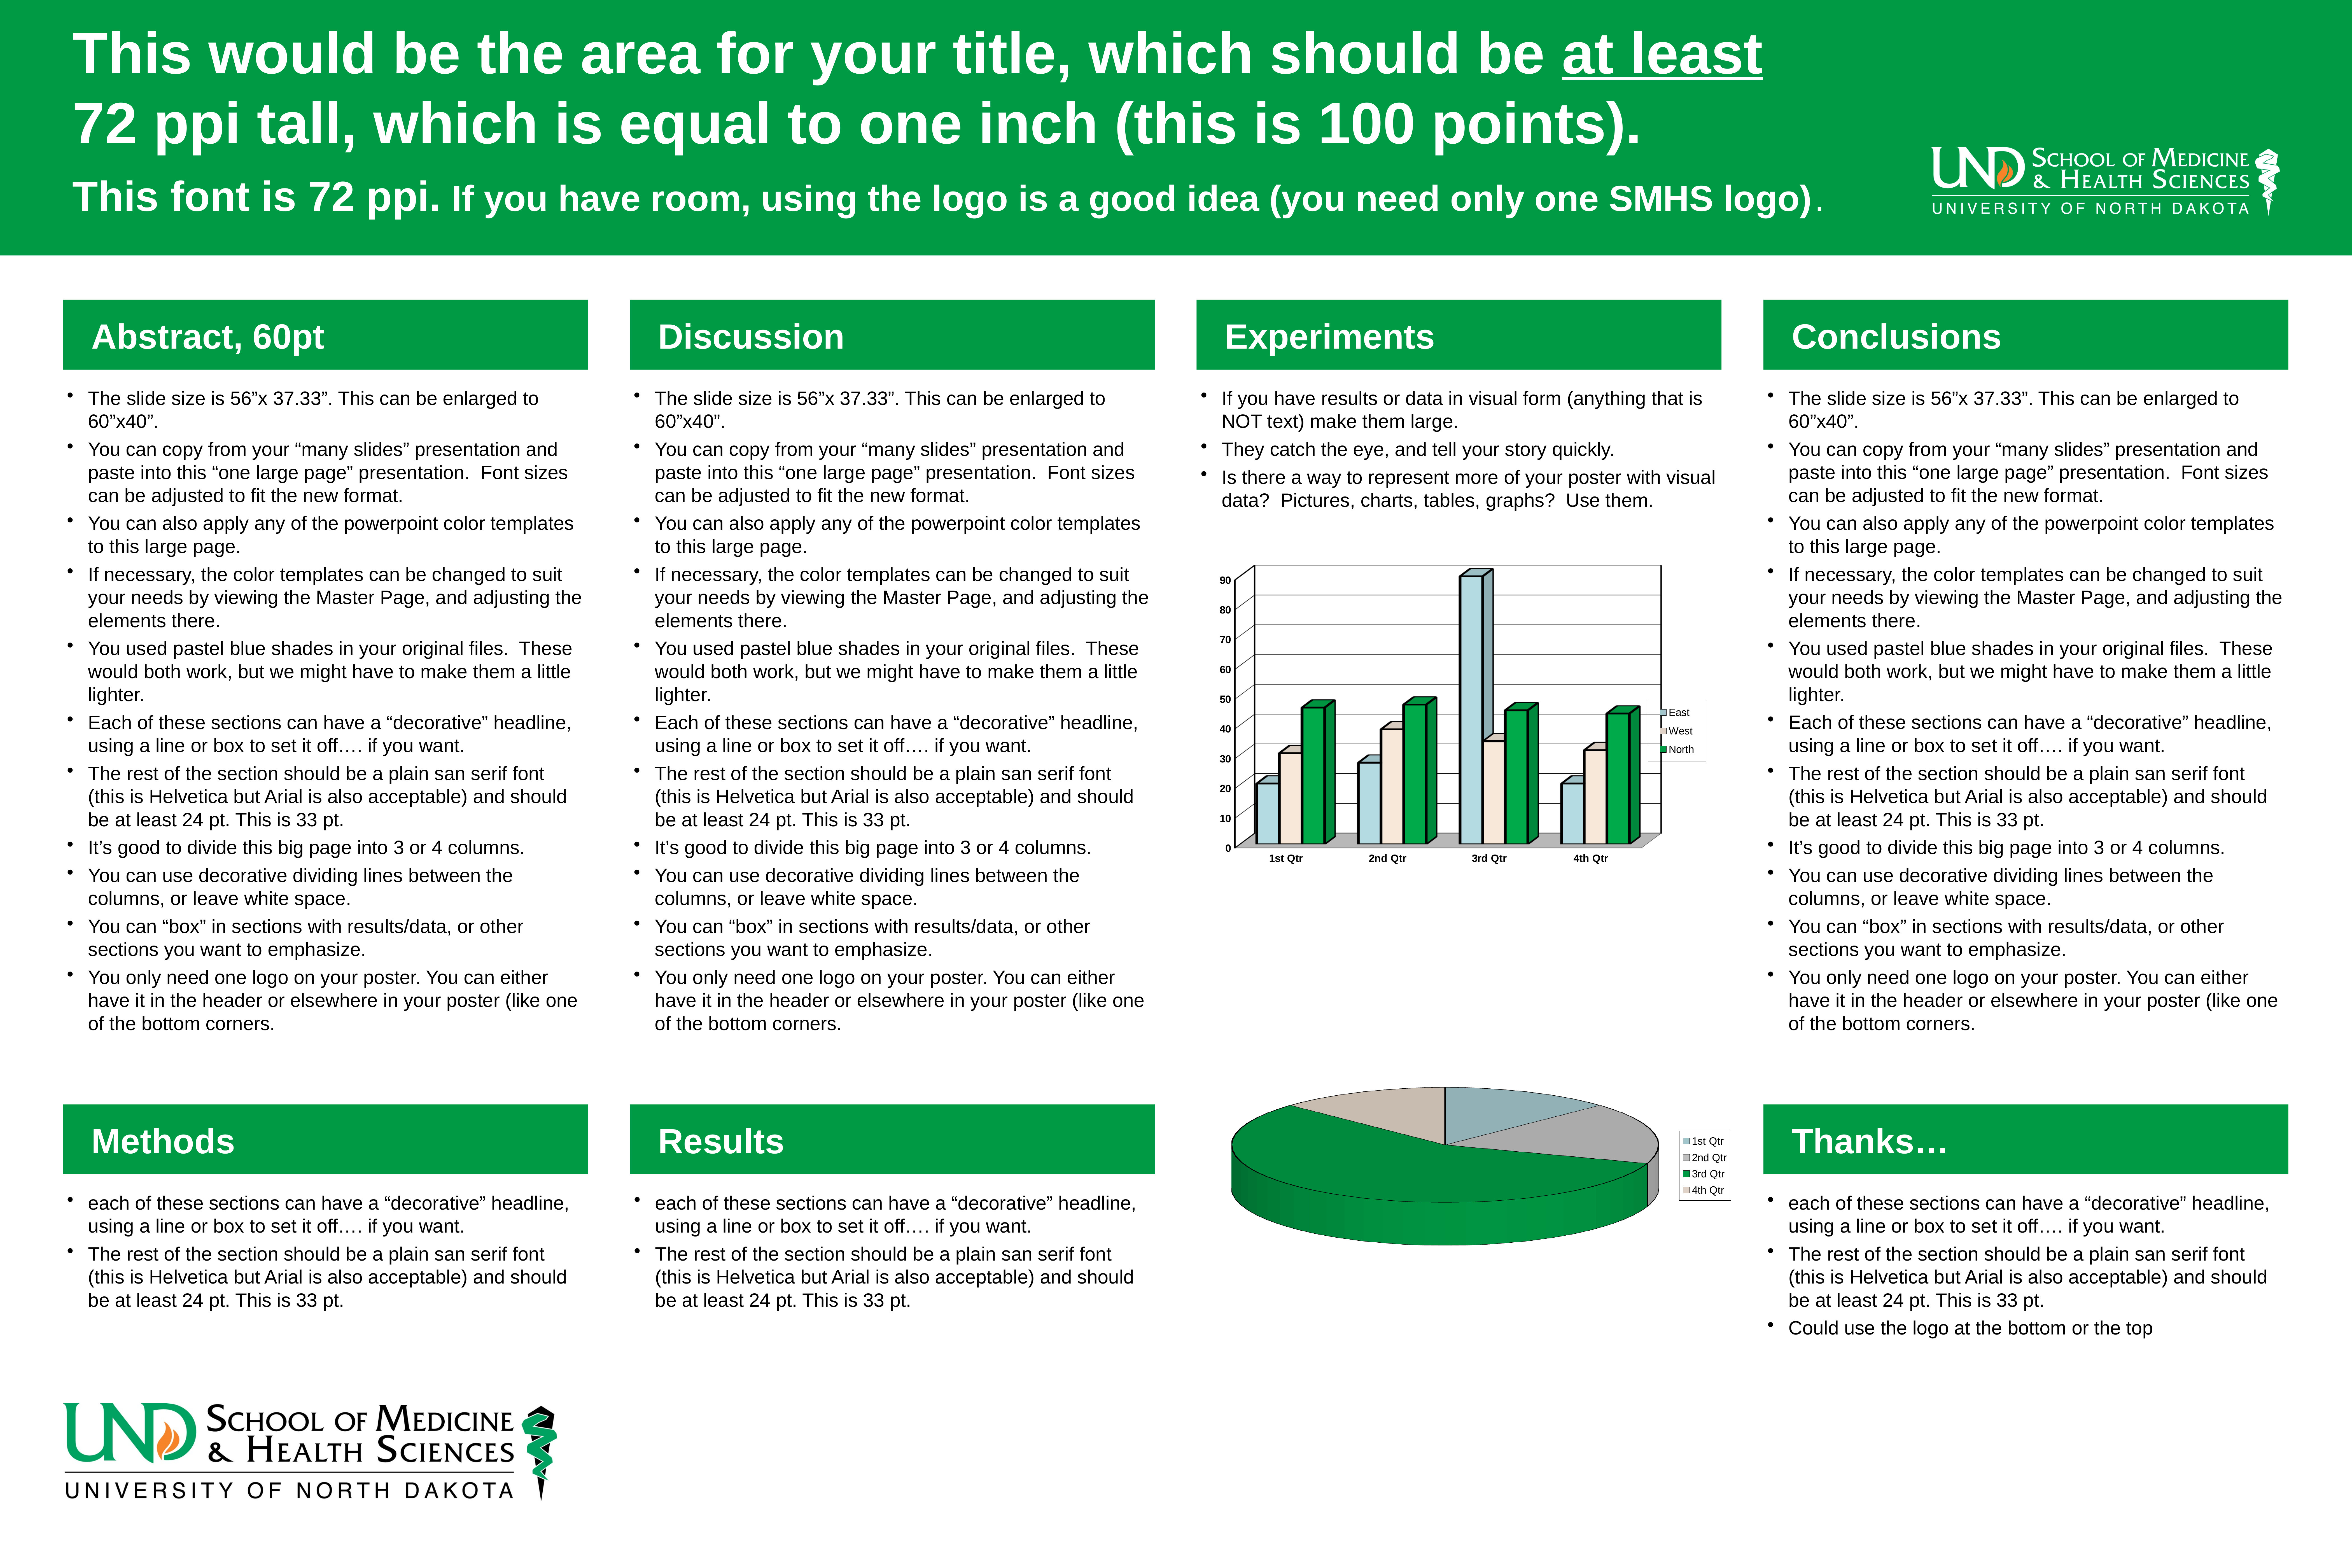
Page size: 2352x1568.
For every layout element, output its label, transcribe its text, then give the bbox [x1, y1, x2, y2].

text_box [629, 300, 1155, 370]
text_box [1763, 1104, 2288, 1175]
text_box This would be the area for your title, which should be at least 72 ppi tall, which is equal to one inch (this is 100 points). This font is 72 ppi. If you have room, using the logo is a good idea (you need only one SMHS logo). [49, 3, 2142, 228]
text_box If you have results or data in visual form (anything that is NOT text) make them large. They catch the eye, and tell your story quickly. Is there a way to represent more of your poster with visual data? Pictures, charts, tables, graphs? Use them. [1196, 384, 1722, 549]
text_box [629, 1104, 1155, 1175]
picture [1924, 143, 2288, 221]
text_box [0, 0, 2352, 256]
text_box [1763, 300, 2288, 370]
text_box each of these sections can have a “decorative” headline, using a line or box to set it off…. if you want. The rest of the section should be a plain san serif font (this is Helvetica but Arial is also acceptable) and should be at least 24 pt. This is 33 pt. [63, 1188, 588, 1342]
text_box each of these sections can have a “decorative” headline, using a line or box to set it off…. if you want. The rest of the section should be a plain san serif font (this is Helvetica but Arial is also acceptable) and should be at least 24 pt. This is 33 pt. [630, 1188, 1155, 1342]
chart [1196, 879, 1733, 1453]
text_box The slide size is 56”x 37.33”. This can be enlarged to 60”x40”. You can copy from your “many slides” presentation and paste into this “one large page” presentation. Font sizes can be adjusted to fit the new format. You can also apply any of the powerpoint color templates to this large page. If necessary, the color templates can be changed to suit your needs by viewing the Master Page, and adjusting the elements there. You used pastel blue shades in your original files. These would both work, but we might have to make them a little lighter. Each of these sections can have a “decorative” headline, using a line or box to set it off…. if you want. The rest of the section should be a plain san serif font (this is Helvetica but Arial is also acceptable) and should be at least 24 pt. This is 33 pt. It’s good to divide this big page into 3 or 4 columns. You can use decorative dividing lines between the columns, or leave white space. You can “box” in sections with results/data, or other sections you want to emphasize. You only need one logo on your poster. You can either have it in the header or elsewhere in your poster (like one of the bottom corners. [63, 384, 588, 1014]
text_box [63, 1104, 588, 1175]
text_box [1196, 300, 1722, 370]
text_box The slide size is 56”x 37.33”. This can be enlarged to 60”x40”. You can copy from your “many slides” presentation and paste into this “one large page” presentation. Font sizes can be adjusted to fit the new format. You can also apply any of the powerpoint color templates to this large page. If necessary, the color templates can be changed to suit your needs by viewing the Master Page, and adjusting the elements there. You used pastel blue shades in your original files. These would both work, but we might have to make them a little lighter. Each of these sections can have a “decorative” headline, using a line or box to set it off…. if you want. The rest of the section should be a plain san serif font (this is Helvetica but Arial is also acceptable) and should be at least 24 pt. This is 33 pt. It’s good to divide this big page into 3 or 4 columns. You can use decorative dividing lines between the columns, or leave white space. You can “box” in sections with results/data, or other sections you want to emphasize. You only need one logo on your poster. You can either have it in the header or elsewhere in your poster (like one of the bottom corners. [630, 384, 1155, 1013]
picture [63, 1403, 557, 1502]
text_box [63, 300, 588, 370]
text_box each of these sections can have a “decorative” headline, using a line or box to set it off…. if you want. The rest of the section should be a plain san serif font (this is Helvetica but Arial is also acceptable) and should be at least 24 pt. This is 33 pt. Could use the logo at the bottom or the top [1763, 1188, 2288, 1342]
chart [1210, 557, 1709, 872]
text_box The slide size is 56”x 37.33”. This can be enlarged to 60”x40”. You can copy from your “many slides” presentation and paste into this “one large page” presentation. Font sizes can be adjusted to fit the new format. You can also apply any of the powerpoint color templates to this large page. If necessary, the color templates can be changed to suit your needs by viewing the Master Page, and adjusting the elements there. You used pastel blue shades in your original files. These would both work, but we might have to make them a little lighter. Each of these sections can have a “decorative” headline, using a line or box to set it off…. if you want. The rest of the section should be a plain san serif font (this is Helvetica but Arial is also acceptable) and should be at least 24 pt. This is 33 pt. It’s good to divide this big page into 3 or 4 columns. You can use decorative dividing lines between the columns, or leave white space. You can “box” in sections with results/data, or other sections you want to emphasize. You only need one logo on your poster. You can either have it in the header or elsewhere in your poster (like one of the bottom corners. [1763, 384, 2288, 1023]
